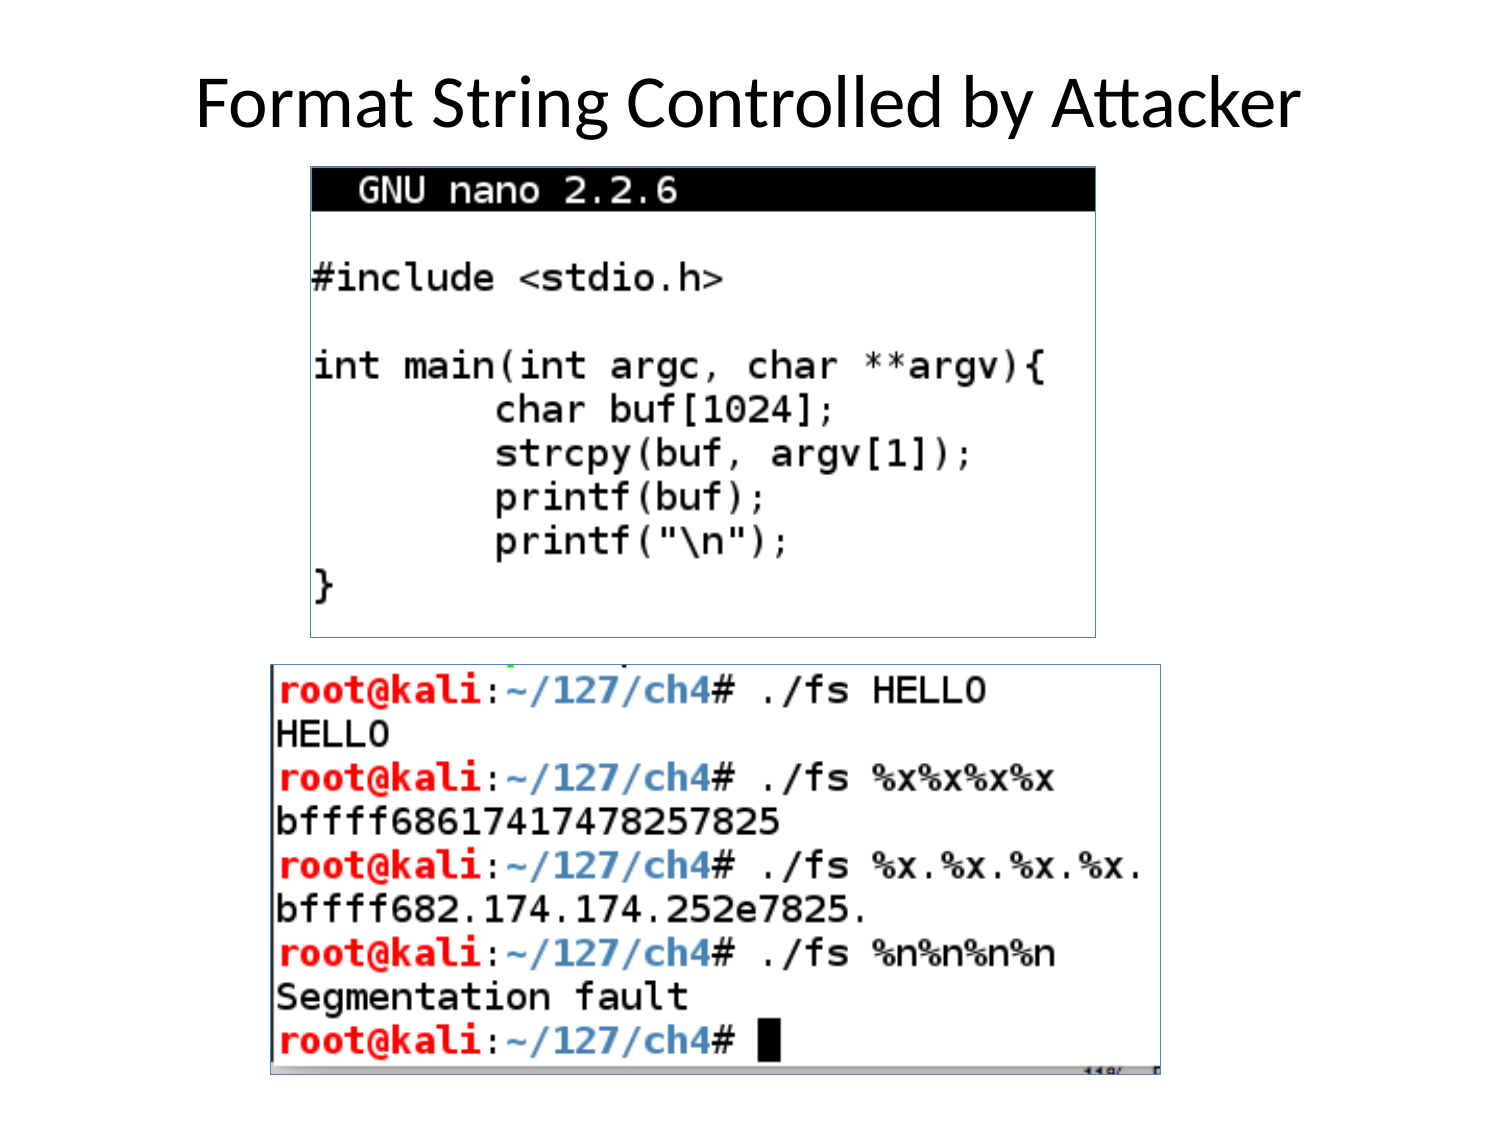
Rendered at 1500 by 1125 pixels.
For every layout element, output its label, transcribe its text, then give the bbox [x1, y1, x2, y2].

title Format String Controlled by Attacker [75, 45, 1425, 150]
picture [270, 664, 1161, 1076]
picture [310, 166, 1096, 638]
